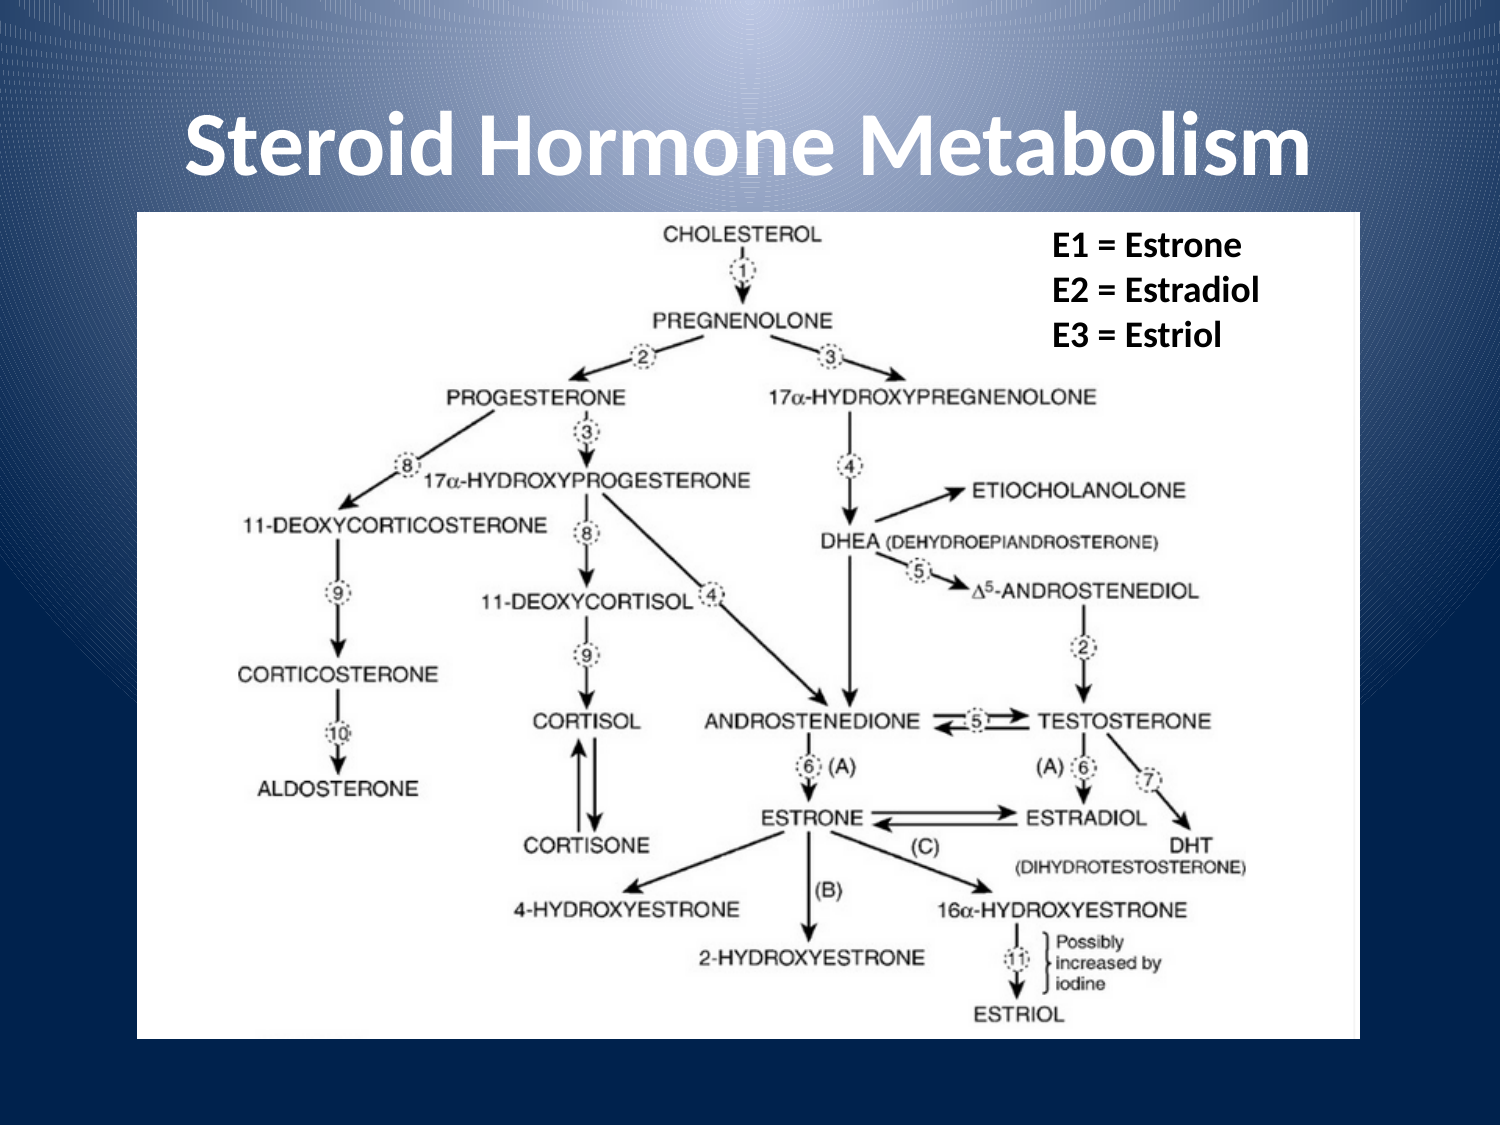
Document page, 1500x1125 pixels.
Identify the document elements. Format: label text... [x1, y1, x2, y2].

title Steroid Hormone Metabolism [75, 45, 1425, 233]
picture [137, 212, 1360, 1040]
